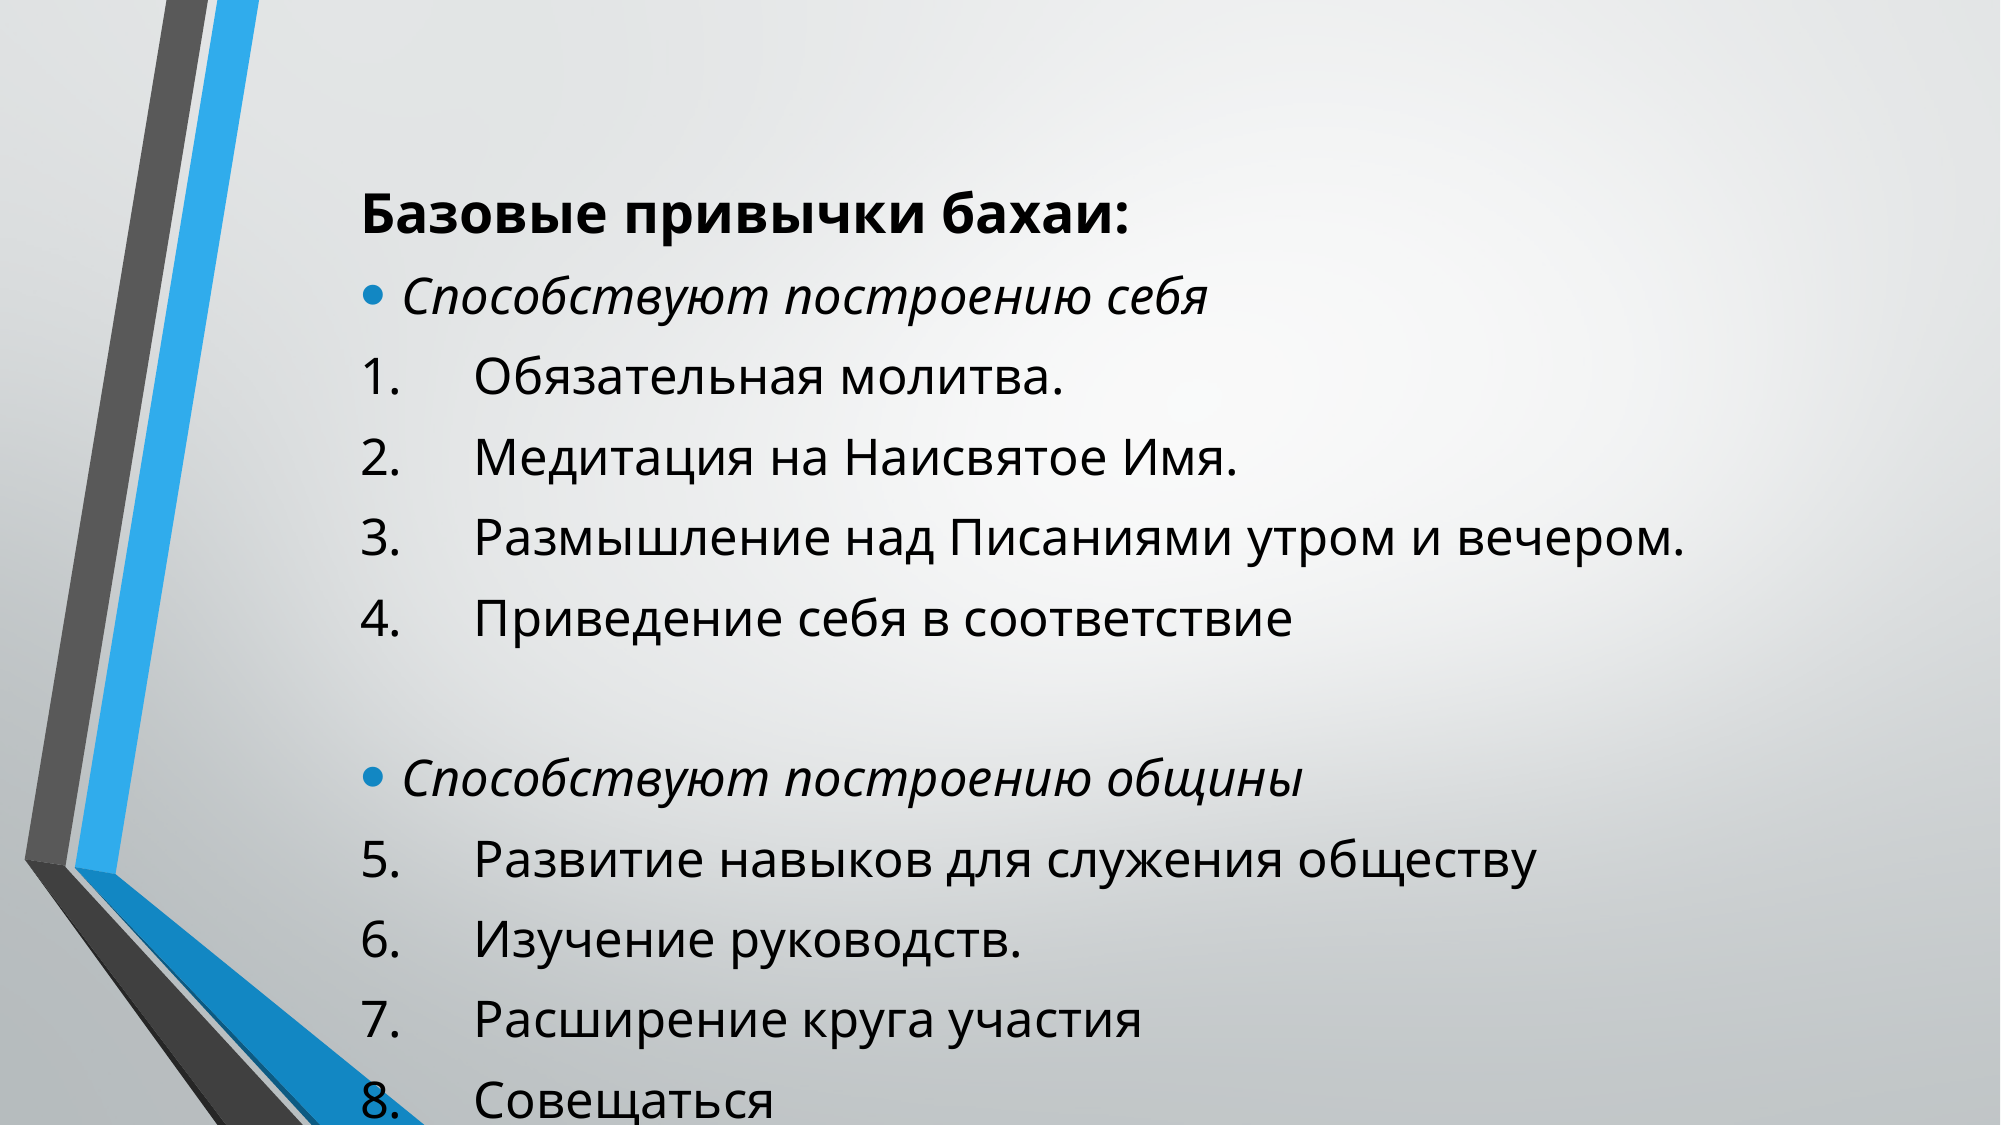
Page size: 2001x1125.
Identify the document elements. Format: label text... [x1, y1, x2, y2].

list Базовые привычки бахаи: Способствуют построению себя 1. Обязательная молитва. 2. Медитация на Наисвятое Имя. 3. Размышление над Писаниями утром и вечером. 4. Приведение себя в соответствие Способствуют построению общины 5. Развитие навыков для служения обществу 6. Изучение руководств. 7. Расширение круга участия 8. Совещаться [345, 170, 1803, 1125]
